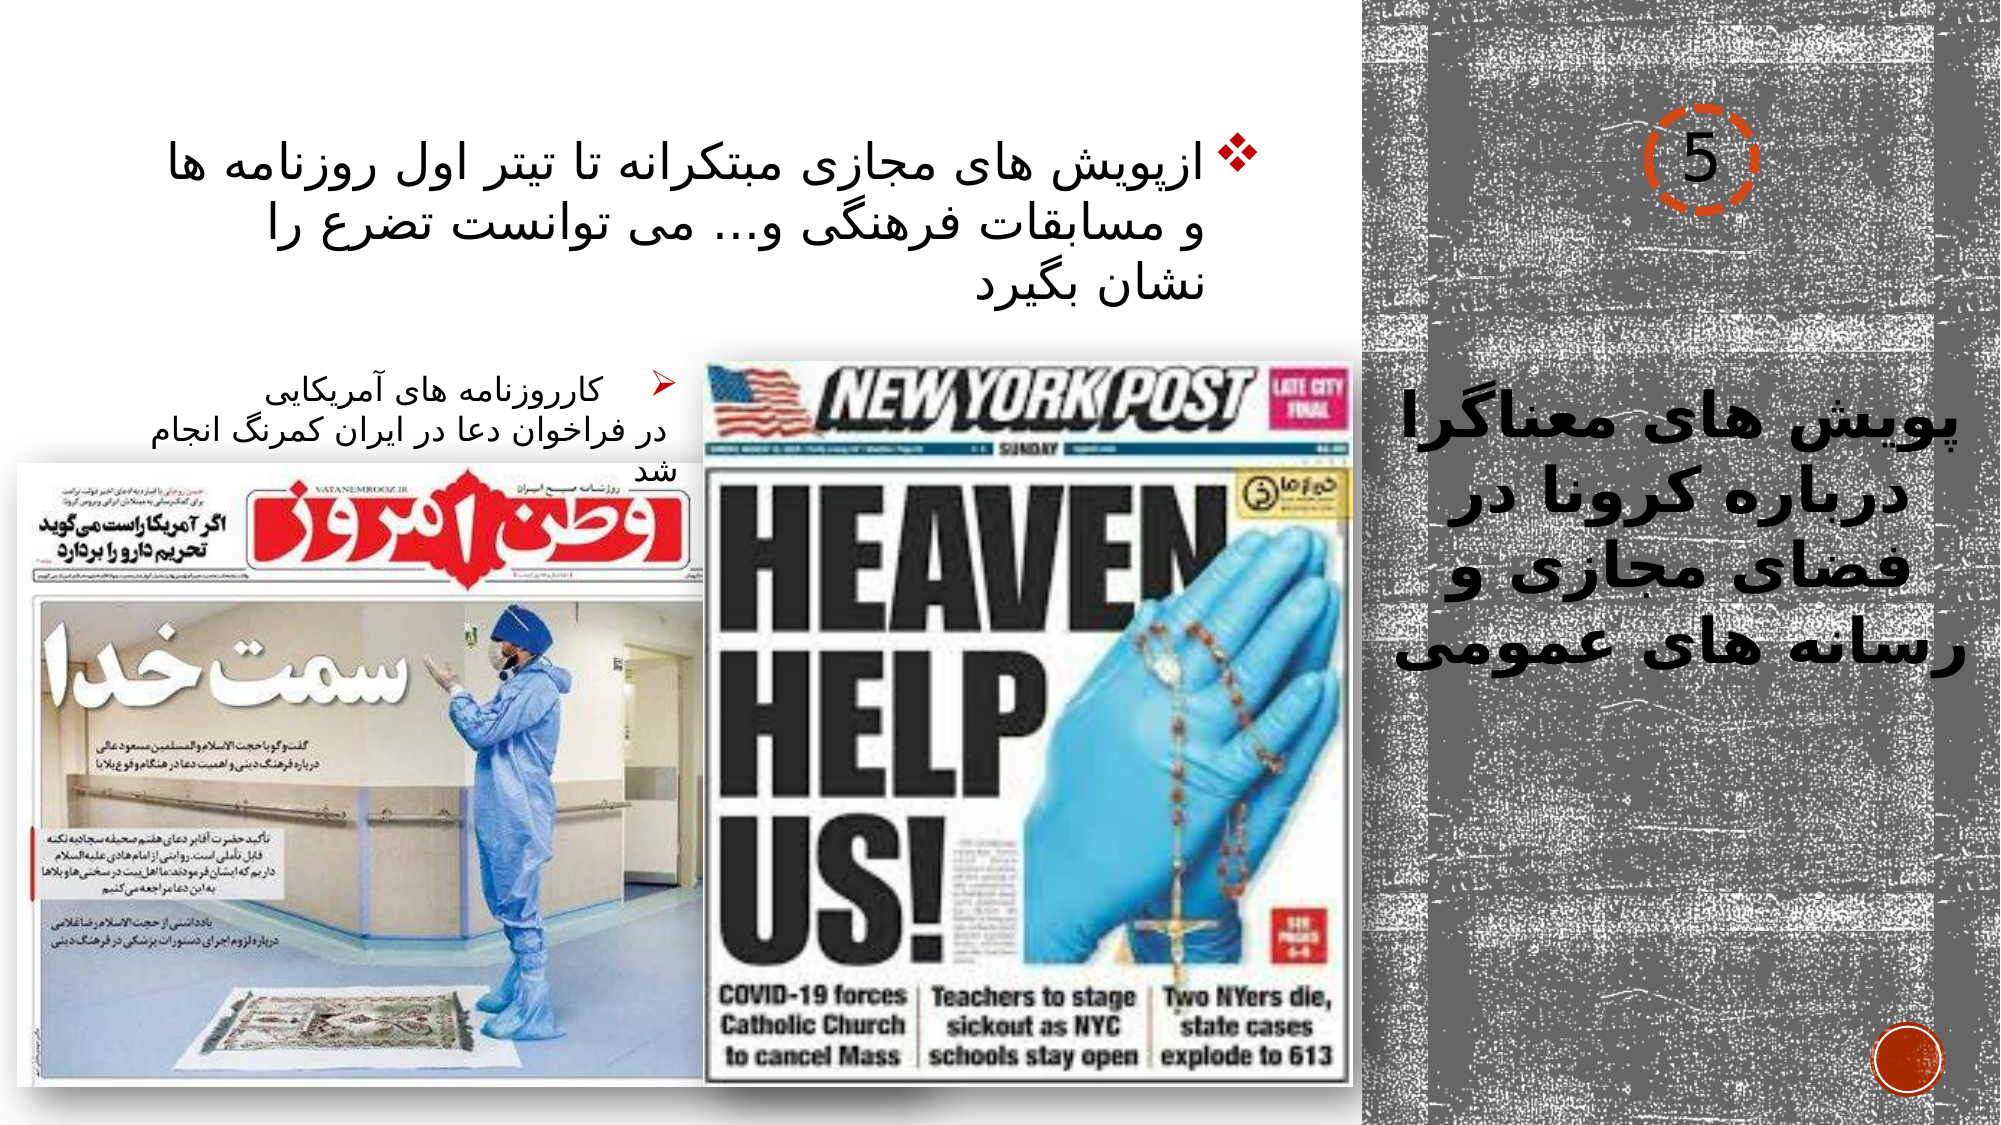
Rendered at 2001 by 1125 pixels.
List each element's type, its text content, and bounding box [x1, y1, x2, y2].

text_box کارروزنامه های آمریکایی در فراخوان دعا در ایران کمرنگ انجام شد [108, 360, 694, 462]
title پویش های معناگرا درباره کرونا در فضای مجازی و رسانه های عمومی [1362, 307, 2000, 684]
picture [17, 361, 1353, 1087]
text_box 5 [1628, 89, 1775, 230]
text_box ازپویش های مجازی مبتکرانه تا تیتر اول روزنامه ها و مسابقات فرهنگی و... می توانست تضرع را نشان بگیرد [128, 122, 1278, 317]
